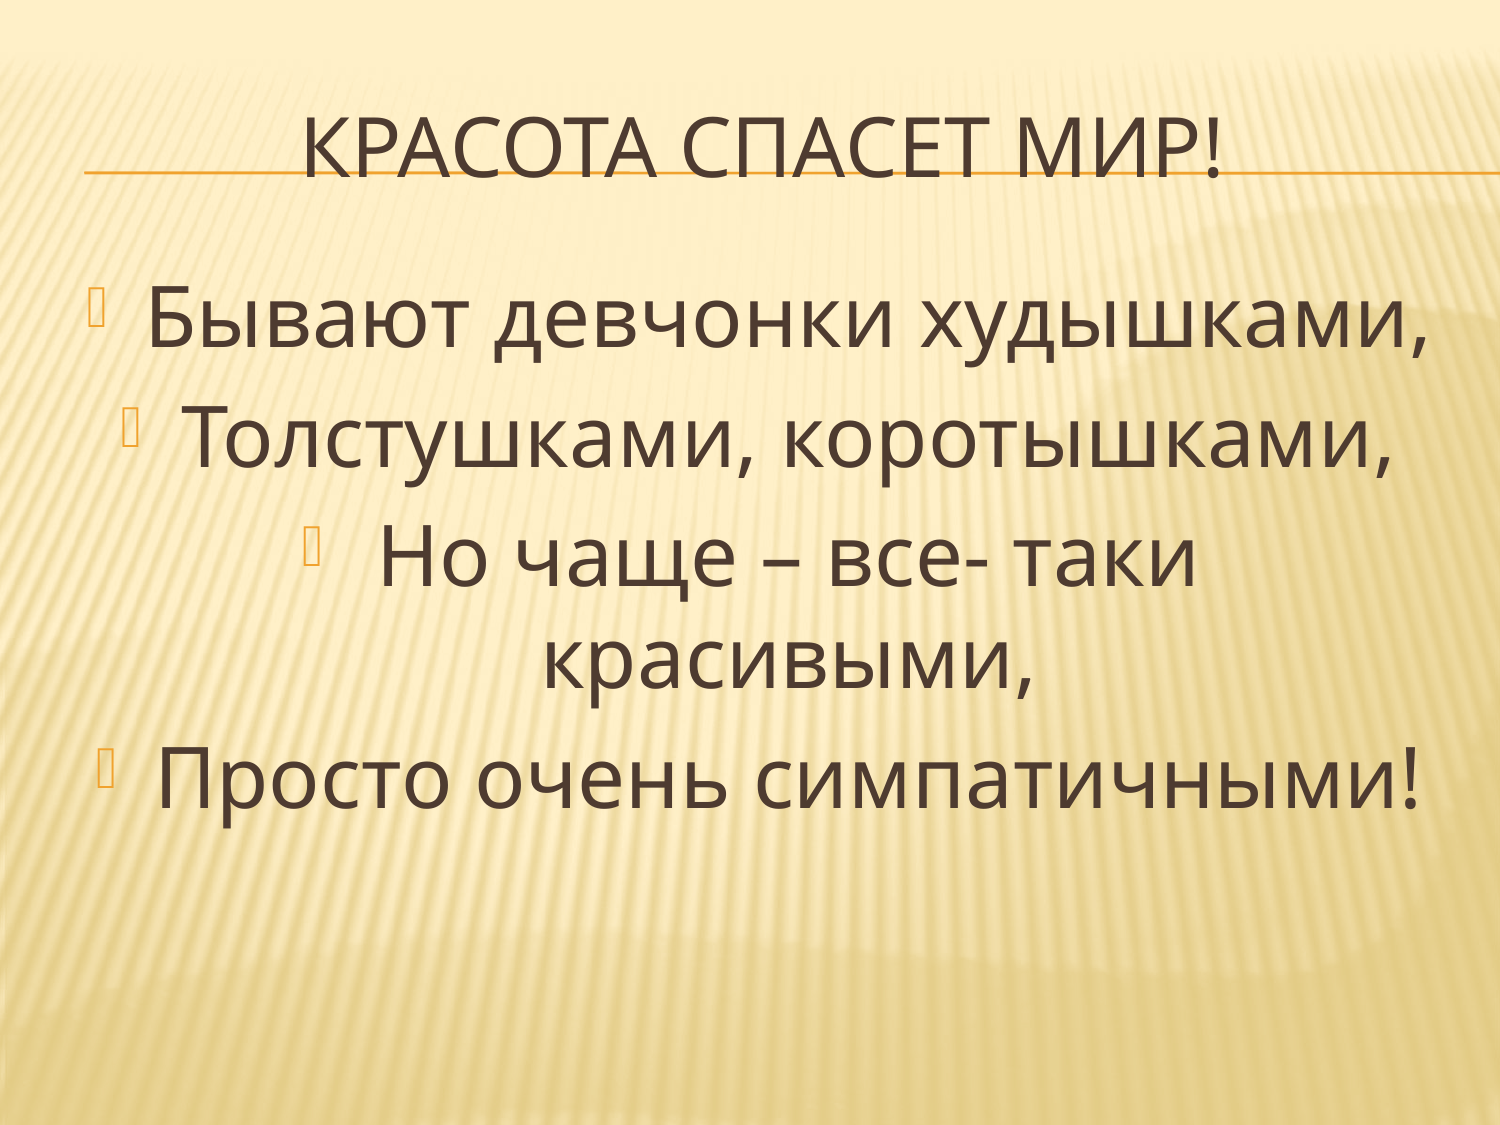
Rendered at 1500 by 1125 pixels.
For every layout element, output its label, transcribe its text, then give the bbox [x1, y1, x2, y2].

title Красота спасет мир! [50, 75, 1475, 213]
list Бывают девчонки худышками, Толстушками, коротышками, Но чаще – все- таки красивыми, Просто очень симпатичными! [50, 254, 1475, 998]
